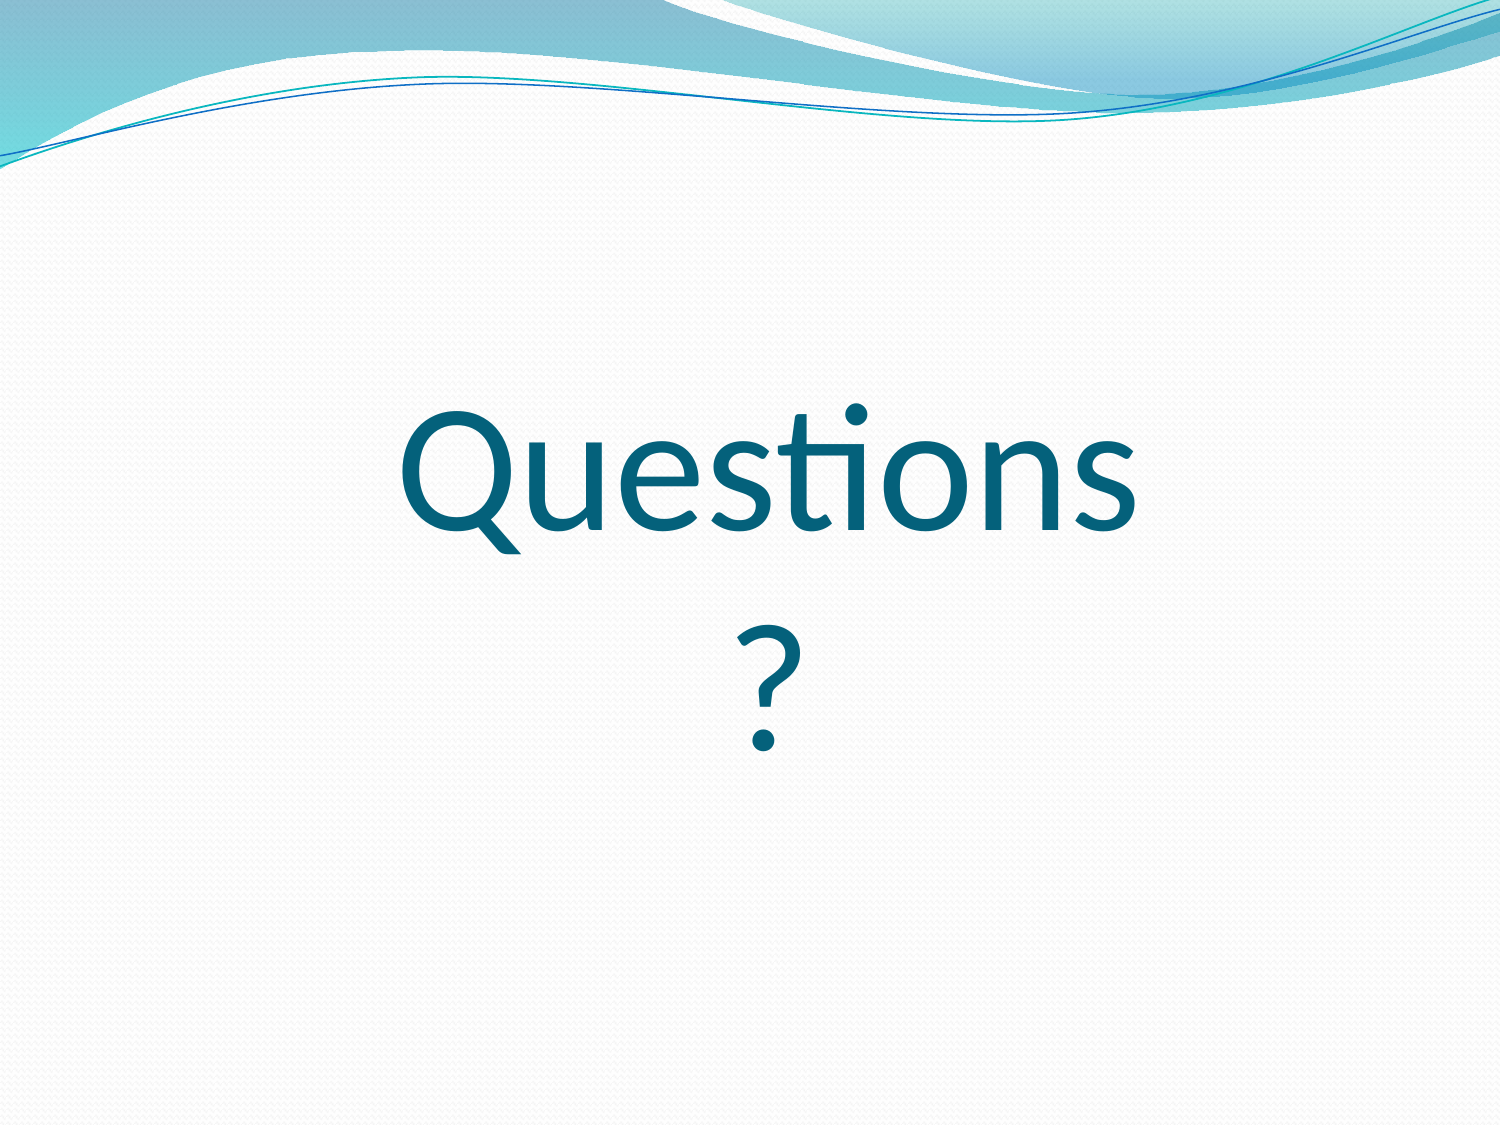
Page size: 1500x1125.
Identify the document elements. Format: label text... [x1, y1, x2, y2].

title Questions ? [75, 600, 1463, 788]
